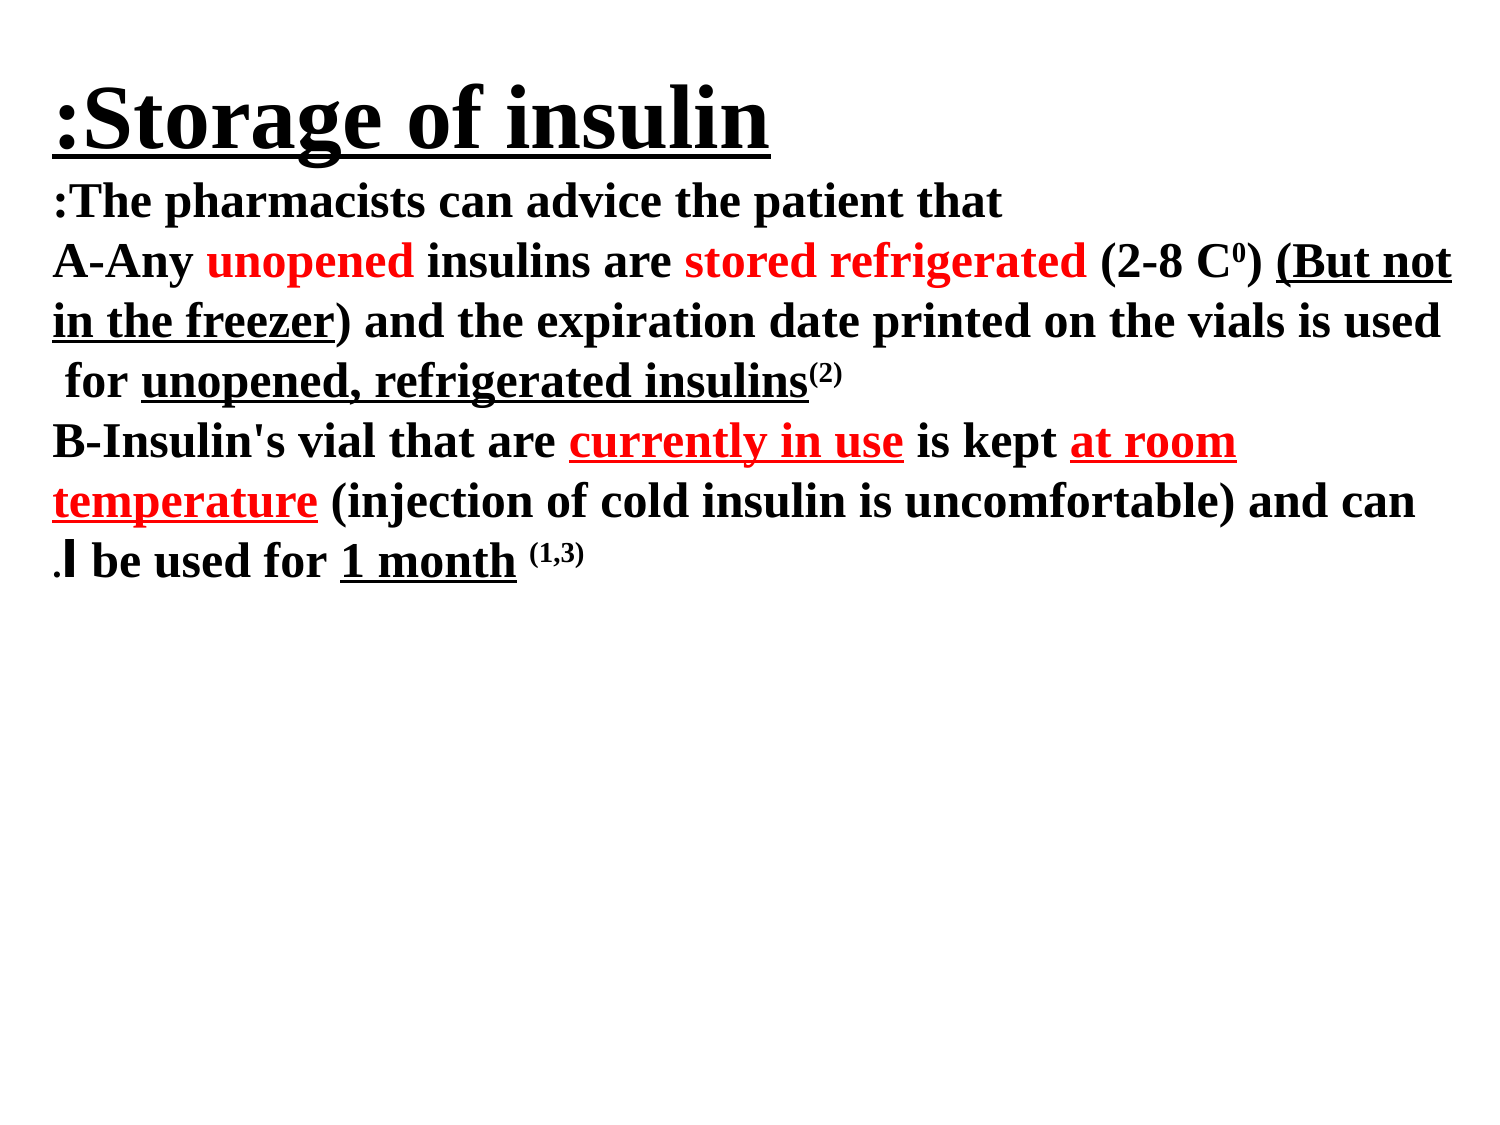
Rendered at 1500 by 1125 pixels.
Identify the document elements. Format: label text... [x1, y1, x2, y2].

text_box Storage of insulin: The pharmacists can advice the patient that: A-Any unopened insulins are stored refrigerated (2-8 C0) (But not in the freezer) and the expiration date printed on the vials is used for unopened, refrigerated insulins(2) B-Insulin's vial that are currently in use is kept at room temperature (injection of cold insulin is uncomfortable) and can be used for 1 month (1,3) ا. [37, 49, 1475, 595]
